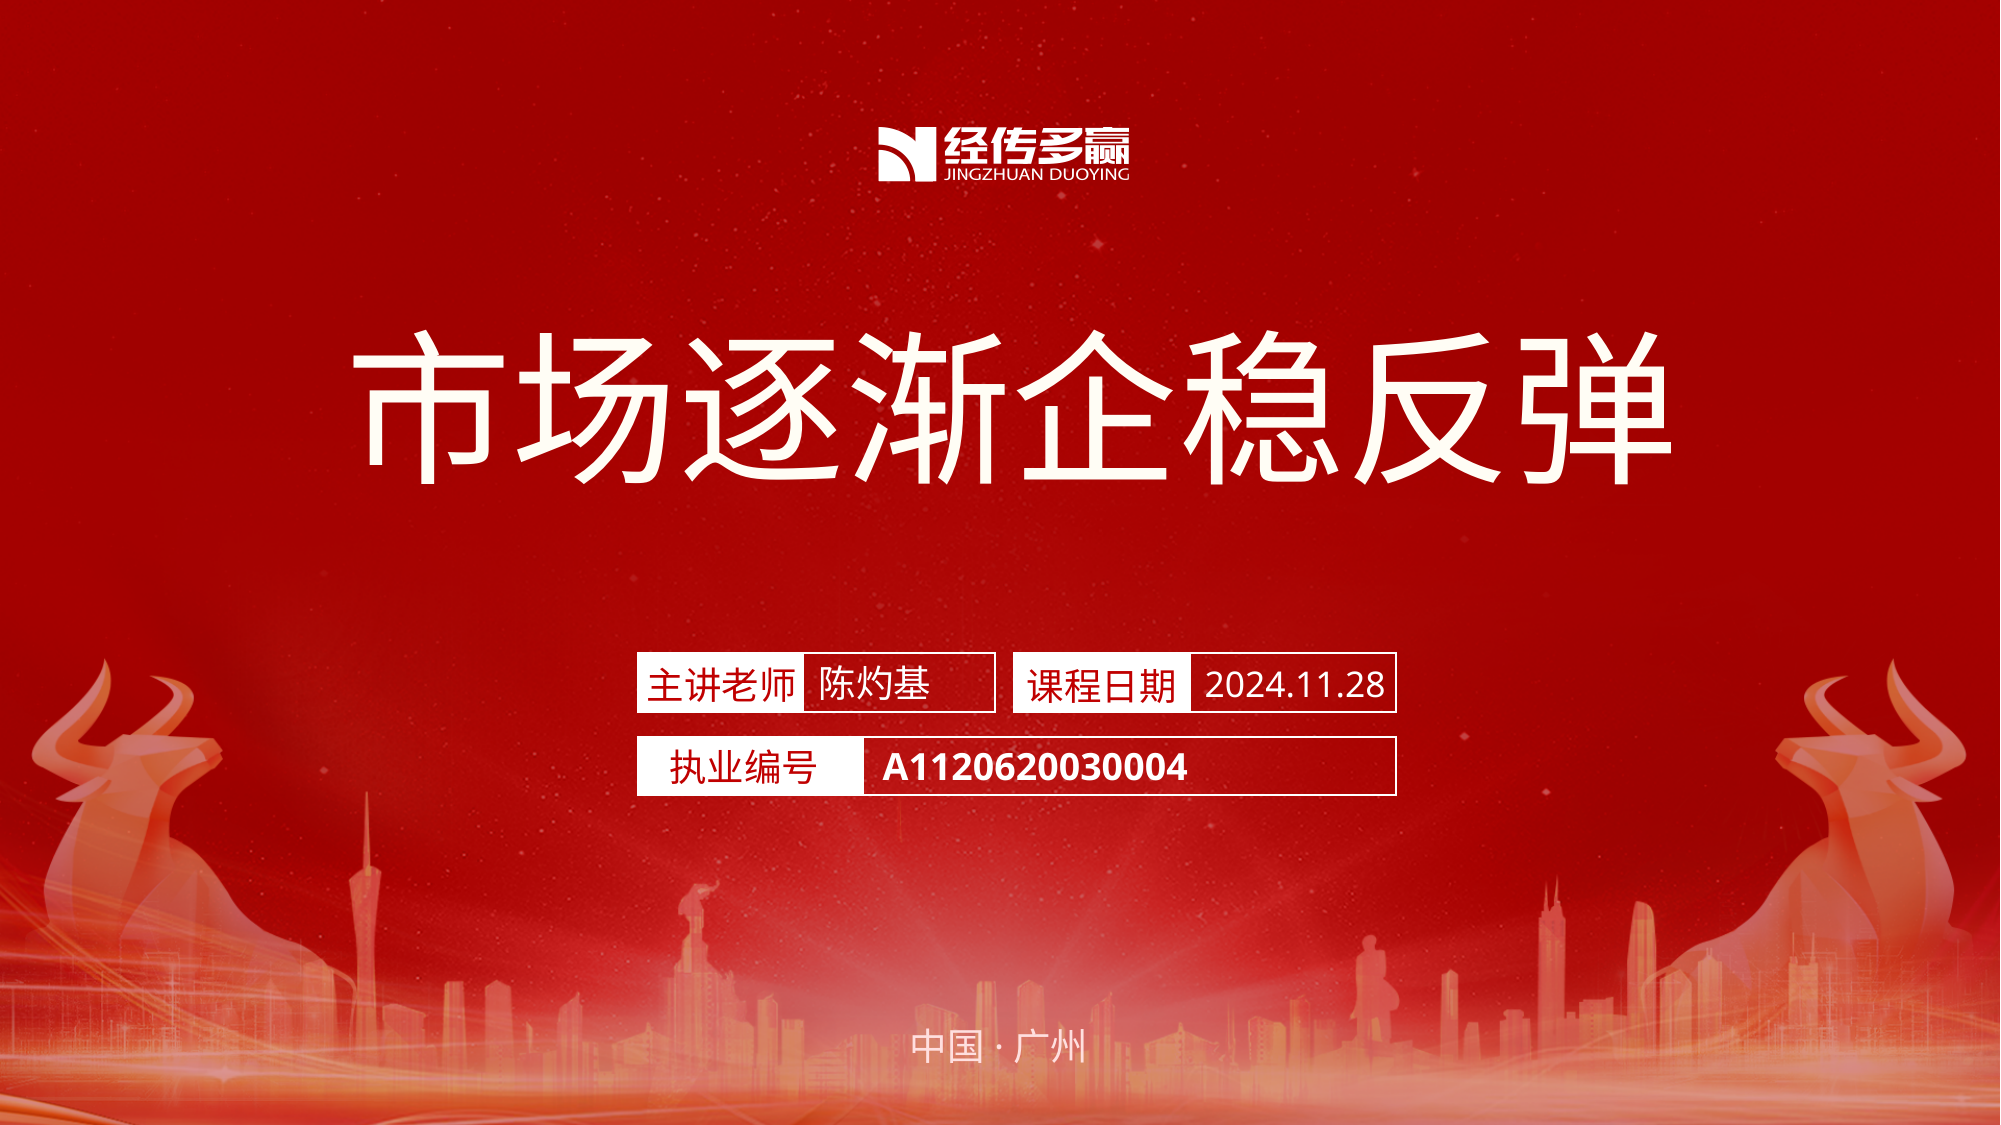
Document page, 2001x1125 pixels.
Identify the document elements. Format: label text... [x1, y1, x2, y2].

picture [0, 0, 2000, 1125]
text_box 市场逐渐企稳反弹 [144, 320, 1880, 515]
text_box 中国·广州 [895, 1015, 1129, 1076]
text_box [637, 735, 1397, 843]
text_box 主讲老师 [632, 654, 820, 714]
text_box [1011, 652, 1517, 717]
text_box 陈灼基 [804, 652, 995, 712]
